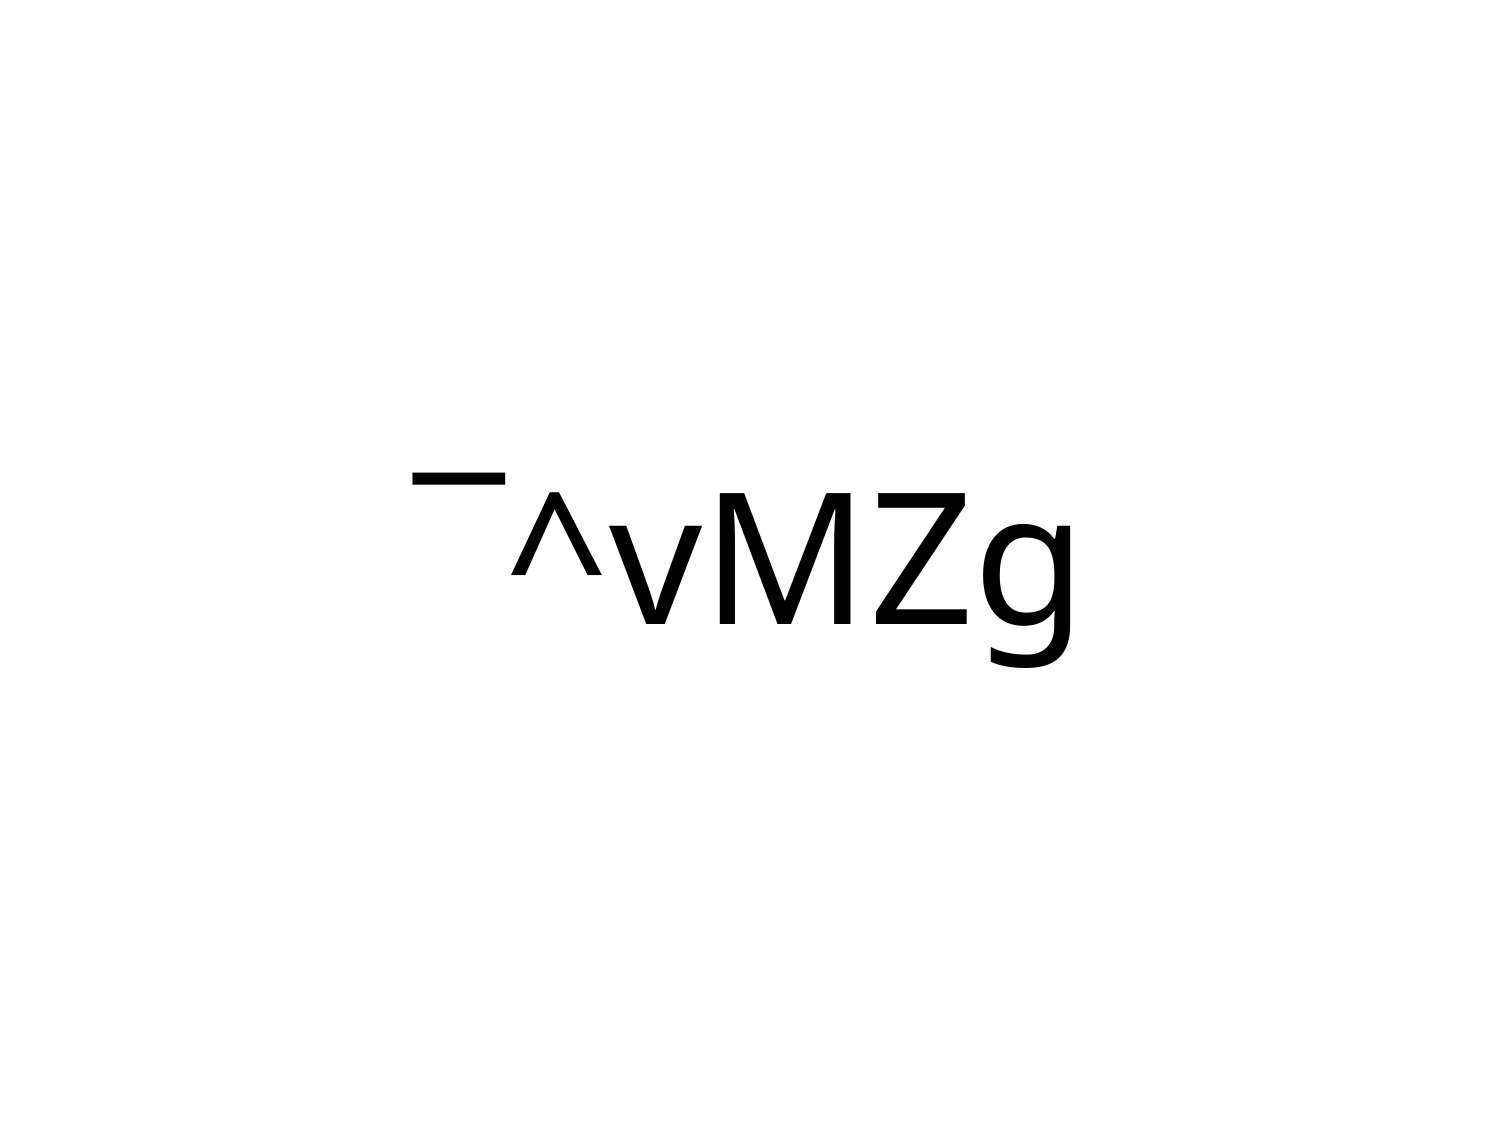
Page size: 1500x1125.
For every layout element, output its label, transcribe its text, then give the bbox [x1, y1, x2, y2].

text_box ¯^vMZg [0, 433, 1500, 669]
